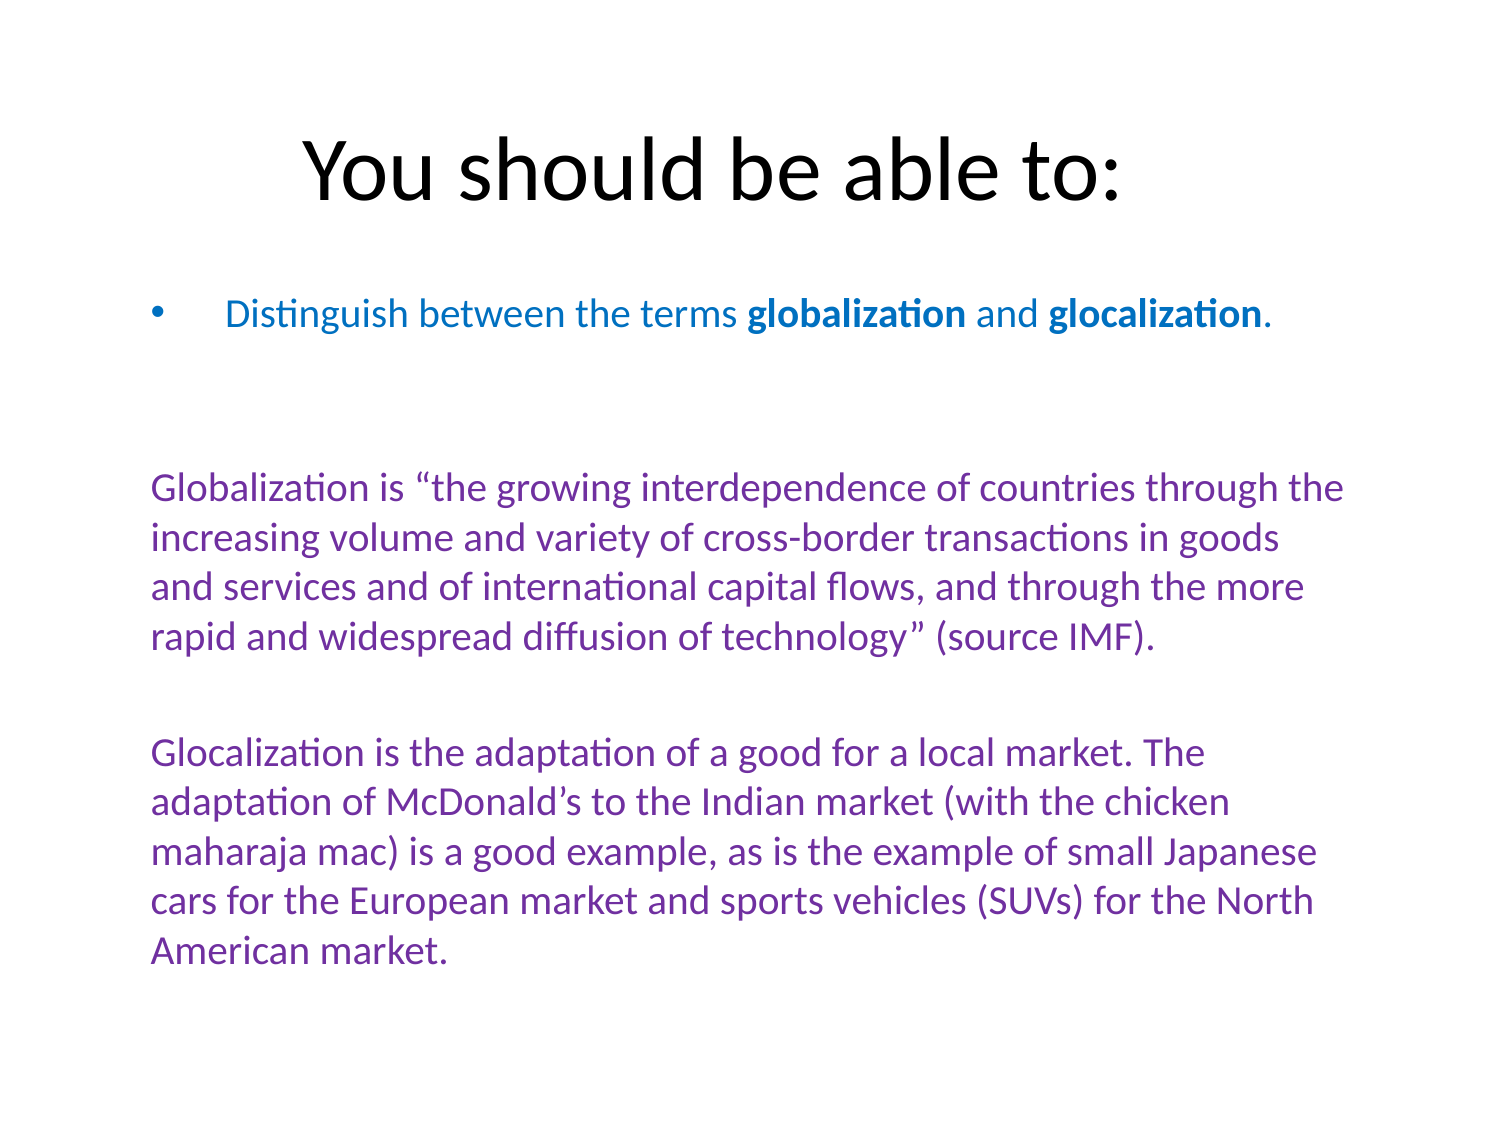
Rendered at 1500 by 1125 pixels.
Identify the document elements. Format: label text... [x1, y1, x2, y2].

subtitle Distinguish between the terms globalization and glocalization. Globalization is “the growing interdependence of countries through the increasing volume and variety of cross-border transactions in goods and services and of international capital flows, and through the more rapid and widespread diffusion of technology” (source IMF). Glocalization is the adaptation of a good for a local market. The adaptation of McDonald’s to the Indian market (with the chicken maharaja mac) is a good example, as is the example of small Japanese cars for the European market and sports vehicles (SUVs) for the North American market. [135, 278, 1365, 1000]
title You should be able to: [76, 42, 1353, 285]
